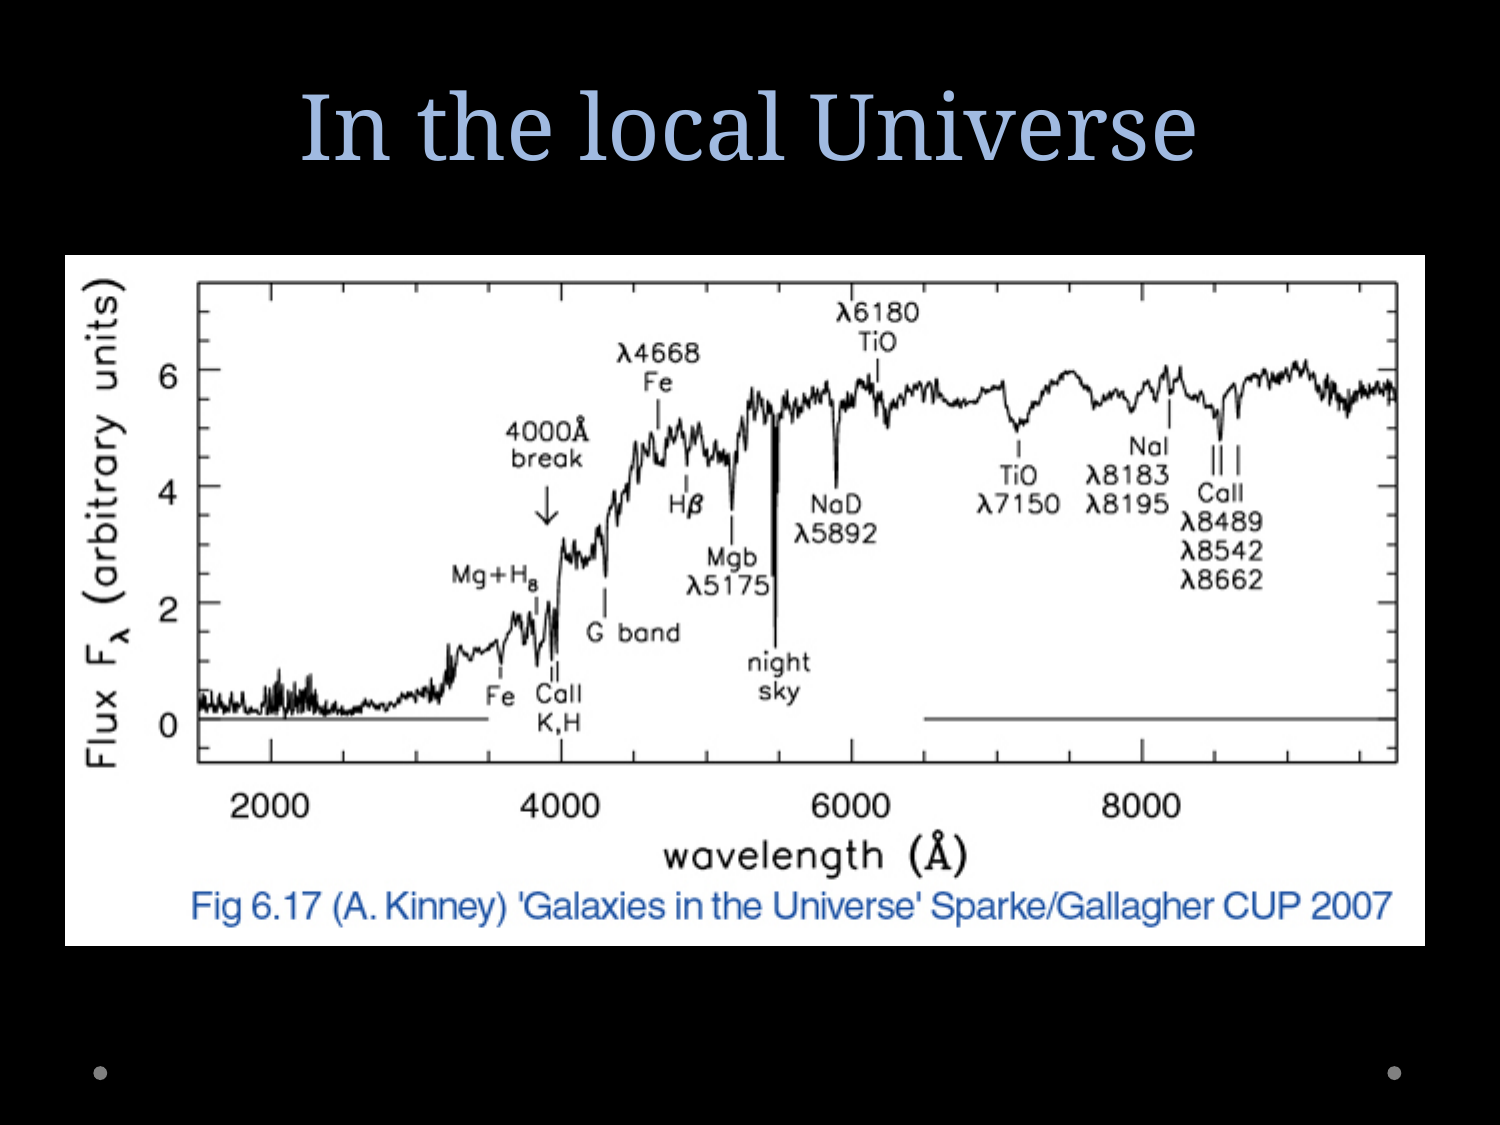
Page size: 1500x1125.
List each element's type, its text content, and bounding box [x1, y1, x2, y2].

picture [64, 255, 1426, 946]
title In the local Universe [75, 0, 1425, 187]
